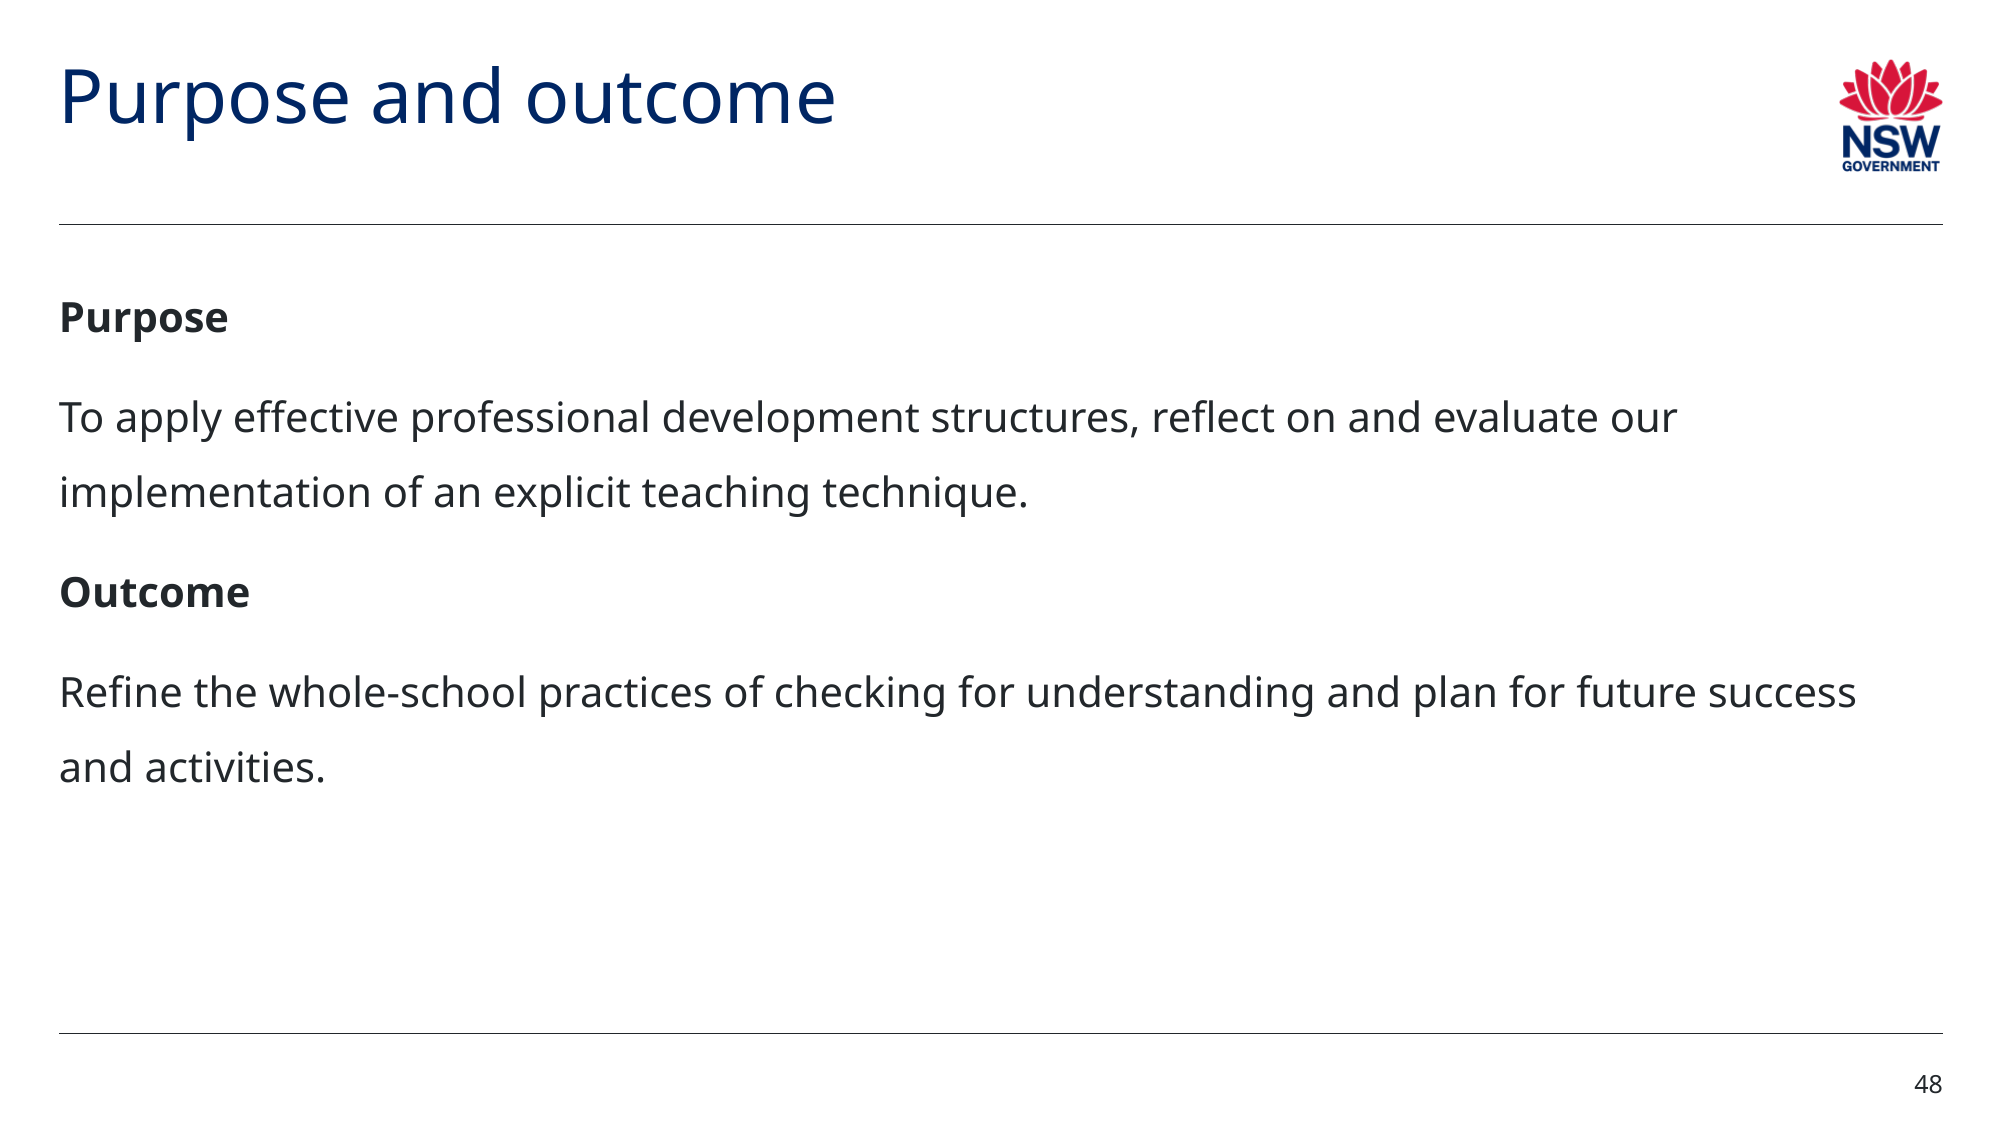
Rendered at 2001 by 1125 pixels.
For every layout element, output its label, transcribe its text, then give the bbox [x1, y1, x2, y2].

list Purpose To apply effective professional development structures, reflect on and evaluate our implementation of an explicit teaching technique. Outcome Refine the whole-school practices of checking for understanding and plan for future success and activities. [59, 265, 1943, 1010]
title Purpose and outcome (3) [59, 59, 1713, 149]
slide_number 48 [1824, 1068, 1943, 1099]
picture [1839, 59, 1943, 172]
